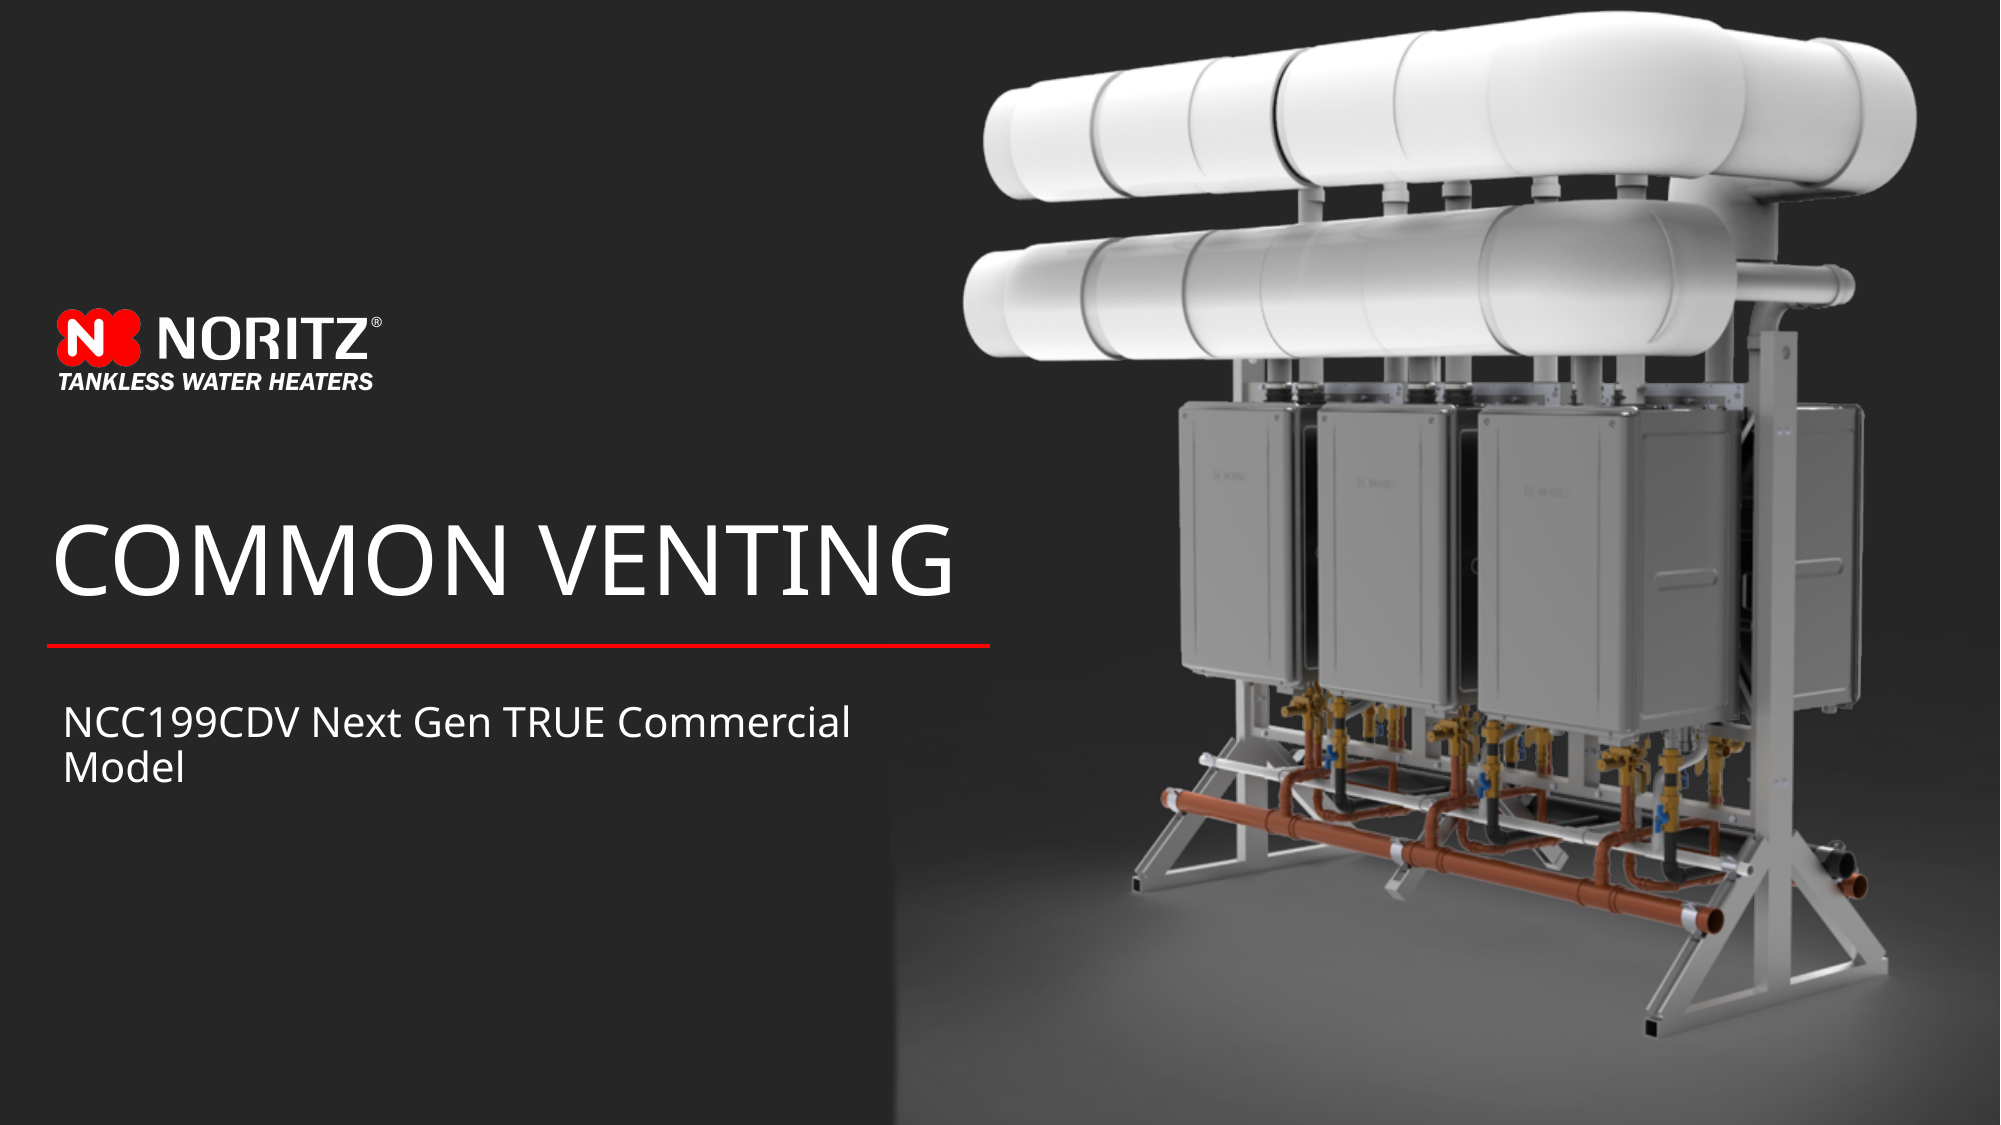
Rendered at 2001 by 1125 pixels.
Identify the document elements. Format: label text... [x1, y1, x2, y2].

list NCC199CDV Next Gen TRUE Commercial Model [47, 693, 890, 817]
title COMMON VENTING [35, 444, 890, 625]
picture [890, 0, 2000, 1125]
picture [47, 213, 387, 475]
